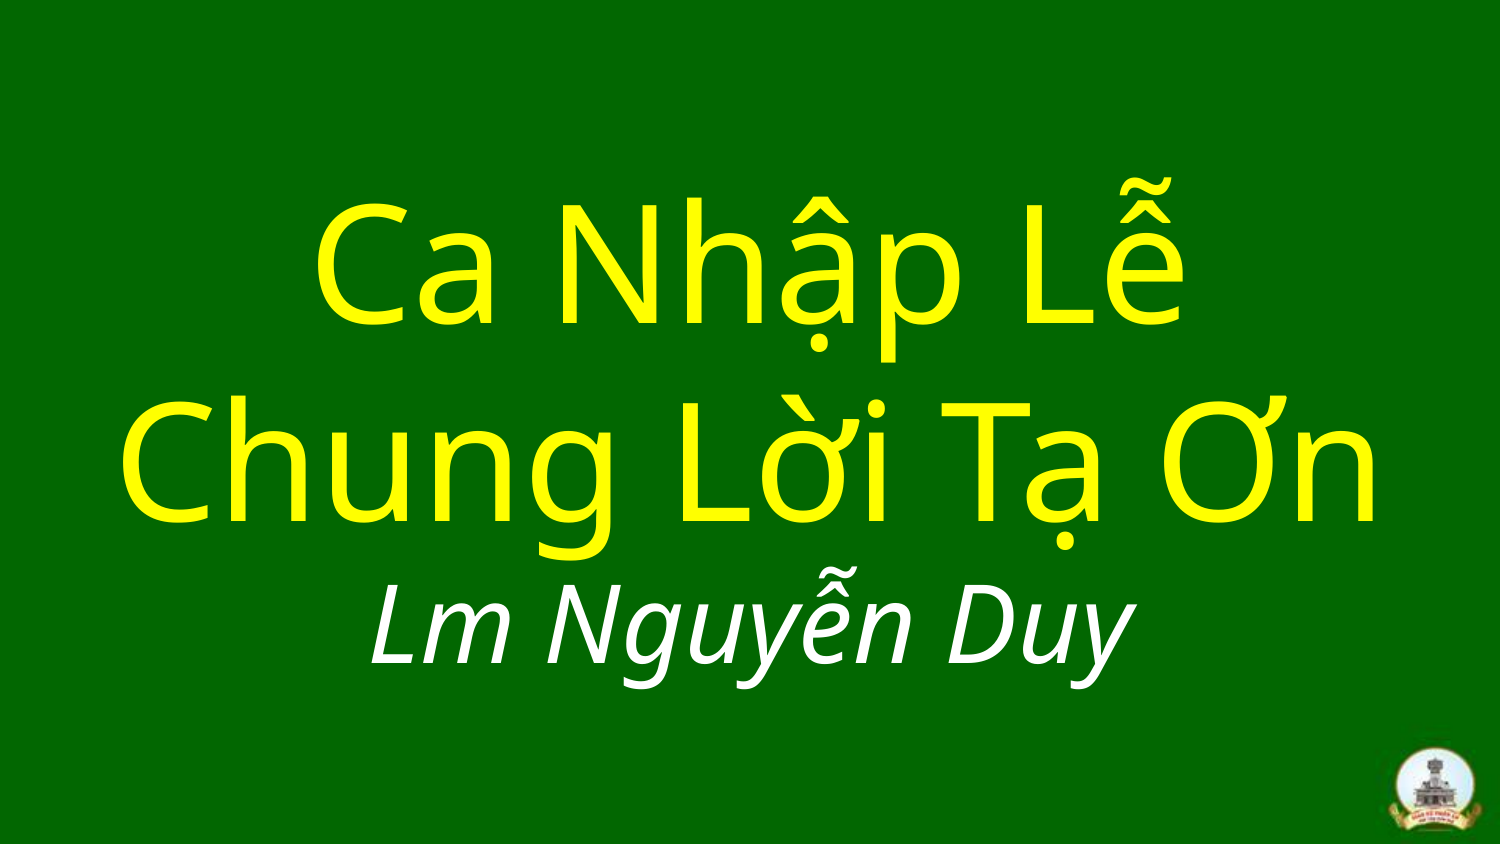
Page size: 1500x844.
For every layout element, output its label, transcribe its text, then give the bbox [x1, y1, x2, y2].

title Ca Nhập Lễ Chung Lời Tạ Ơn Lm Nguyễn Duy [0, 0, 1500, 844]
